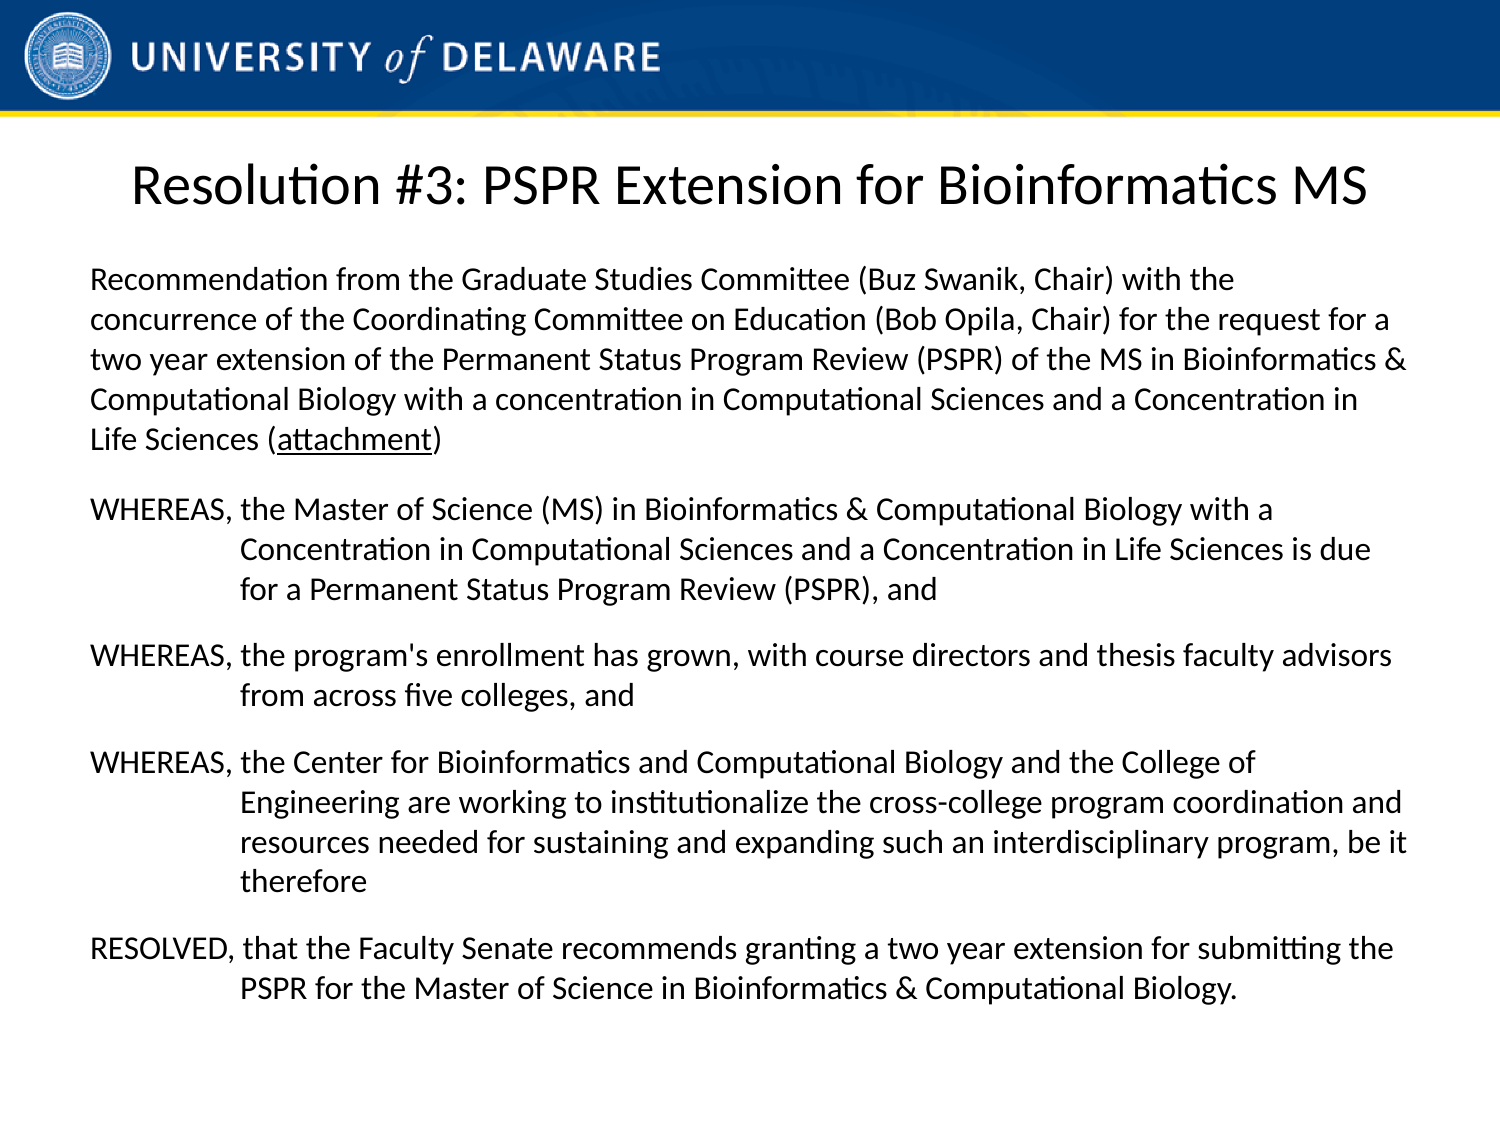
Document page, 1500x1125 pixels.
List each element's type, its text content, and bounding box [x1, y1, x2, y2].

title Resolution #3: PSPR Extension for Bioinformatics MS [75, 87, 1425, 249]
picture [0, 0, 1500, 118]
list Recommendation from the Graduate Studies Committee (Buz Swanik, Chair) with the concurrence of the Coordinating Committee on Education (Bob Opila, Chair) for the request for a two year extension of the Permanent Status Program Review (PSPR) of the MS in Bioinformatics & Computational Biology with a concentration in Computational Sciences and a Concentration in Life Sciences (attachment) WHEREAS, the Master of Science (MS) in Bioinformatics & Computational Biology with a Concentration in Computational Sciences and a Concentration in Life Sciences is due for a Permanent Status Program Review (PSPR), and WHEREAS, the program's enrollment has grown, with course directors and thesis faculty advisors from across five colleges, and WHEREAS, the Center for Bioinformatics and Computational Biology and the College of Engineering are working to institutionalize the cross-college program coordination and resources needed for sustaining and expanding such an interdisciplinary program, be it therefore RESOLVED, that the Faculty Senate recommends granting a two year extension for submitting the PSPR for the Master of Science in Bioinformatics & Computational Biology. [75, 249, 1425, 993]
